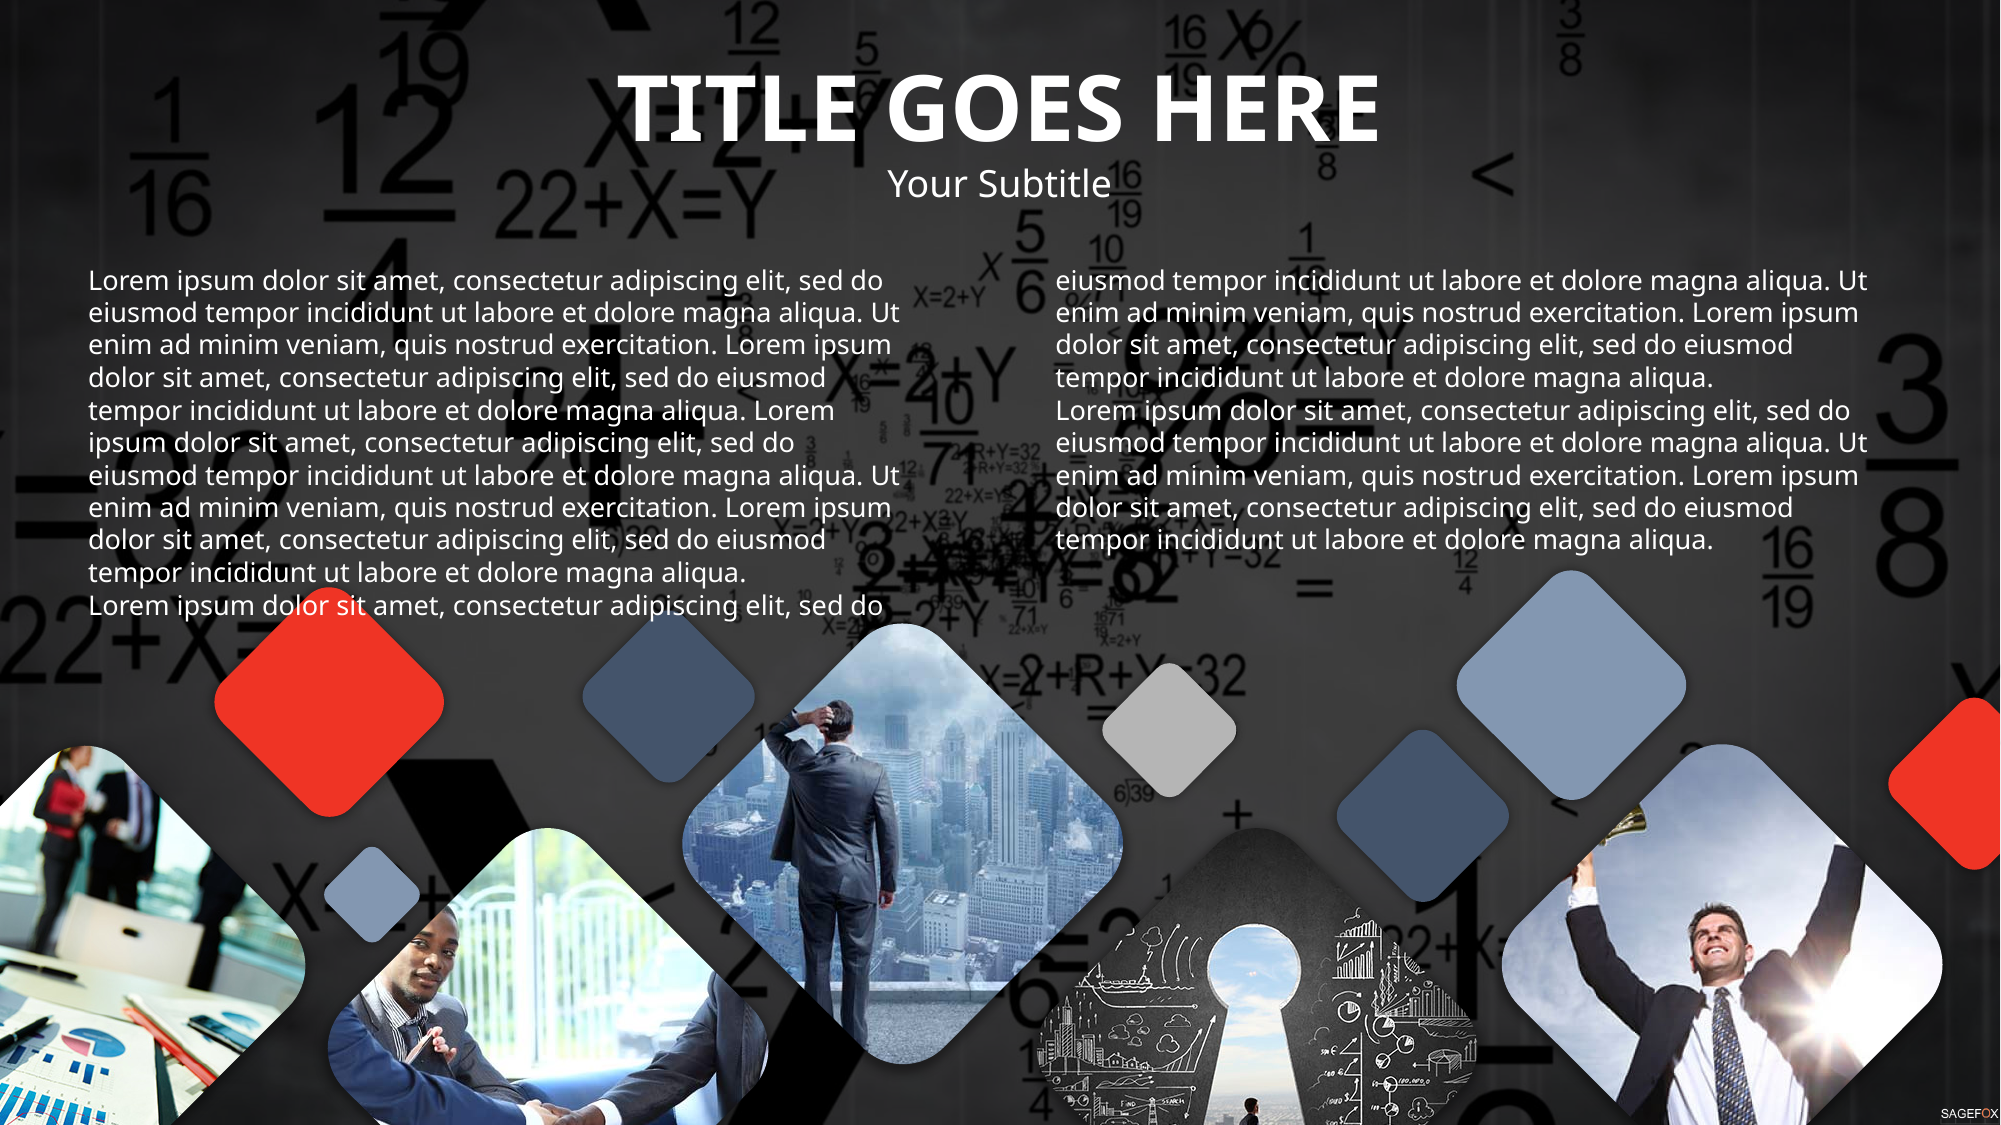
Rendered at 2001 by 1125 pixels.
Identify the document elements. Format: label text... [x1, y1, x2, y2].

text_box [326, 827, 770, 1125]
text_box [1335, 728, 1510, 903]
text_box [1455, 643, 1688, 801]
text_box [581, 643, 756, 784]
picture [0, 0, 2001, 1125]
text_box [1035, 827, 1479, 1125]
text_box [681, 643, 1125, 1066]
text_box [1887, 696, 2000, 871]
text_box [1500, 743, 1944, 1125]
text_box Lorem ipsum dolor sit amet, consectetur adipiscing elit, sed do eiusmod tempor incididunt ut labore et dolore magna aliqua. Ut enim ad minim veniam, quis nostrud exercitation. Lorem ipsum dolor sit amet, consectetur adipiscing elit, sed do eiusmod tempor incididunt ut labore et dolore magna aliqua. Lorem ipsum dolor sit amet, consectetur adipiscing elit, sed do eiusmod tempor incididunt ut labore et dolore magna aliqua. Ut enim ad minim veniam, quis nostrud exercitation. Lorem ipsum dolor sit amet, consectetur adipiscing elit, sed do eiusmod tempor incididunt ut labore et dolore magna aliqua. Lorem ipsum dolor sit amet, consectetur adipiscing elit, sed do eiusmod tempor incididunt ut labore et dolore magna aliqua. Ut enim ad minim veniam, quis nostrud exercitation. Lorem ipsum dolor sit amet, consectetur adipiscing elit, sed do eiusmod tempor incididunt ut labore et dolore magna aliqua. Lorem ipsum dolor sit amet, consectetur adipiscing elit, sed do eiusmod tempor incididunt ut labore et dolore magna aliqua. Ut enim ad minim veniam, quis nostrud exercitation. Lorem ipsum dolor sit amet, consectetur adipiscing elit, sed do eiusmod tempor incididunt ut labore et dolore magna aliqua. [73, 255, 1888, 643]
text_box TITLE GOES HERE Your Subtitle [548, 42, 1452, 212]
text_box [1101, 662, 1238, 799]
text_box [323, 845, 421, 944]
text_box [0, 744, 307, 1125]
text_box [213, 643, 445, 818]
